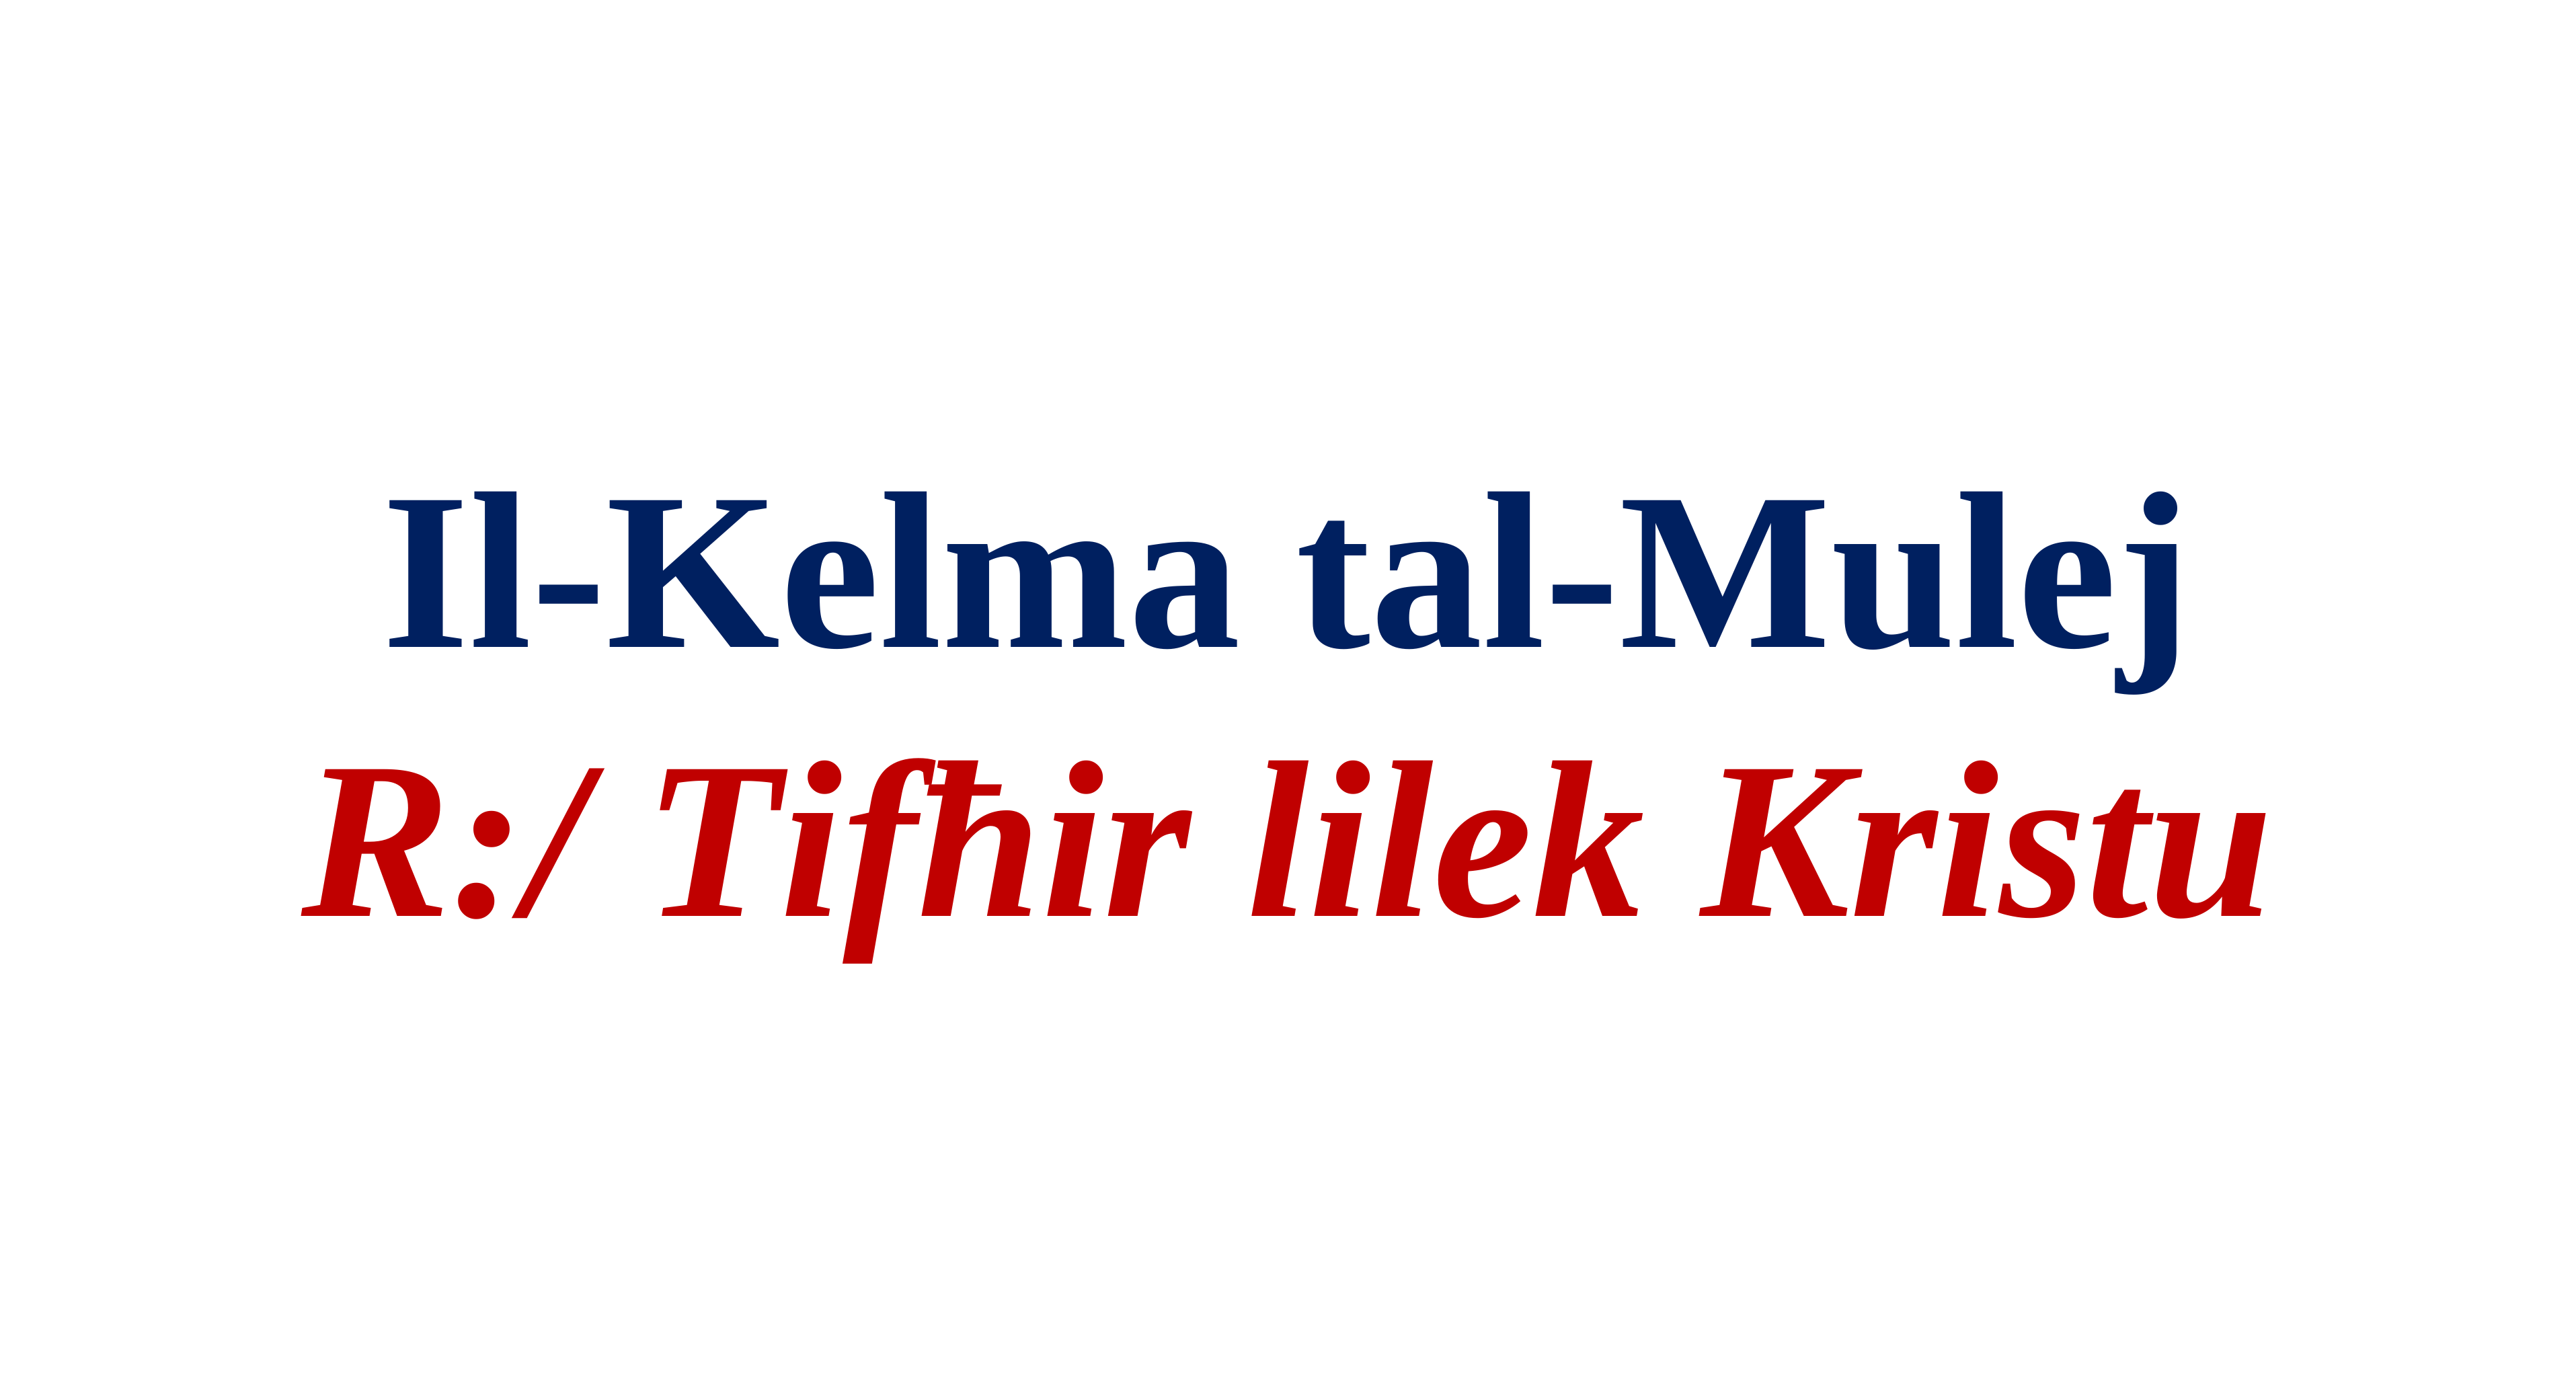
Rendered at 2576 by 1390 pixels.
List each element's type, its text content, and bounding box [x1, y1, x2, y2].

text_box Il-Kelma tal-Mulej R:/ Tifħir lilek Kristu [37, 412, 2539, 972]
